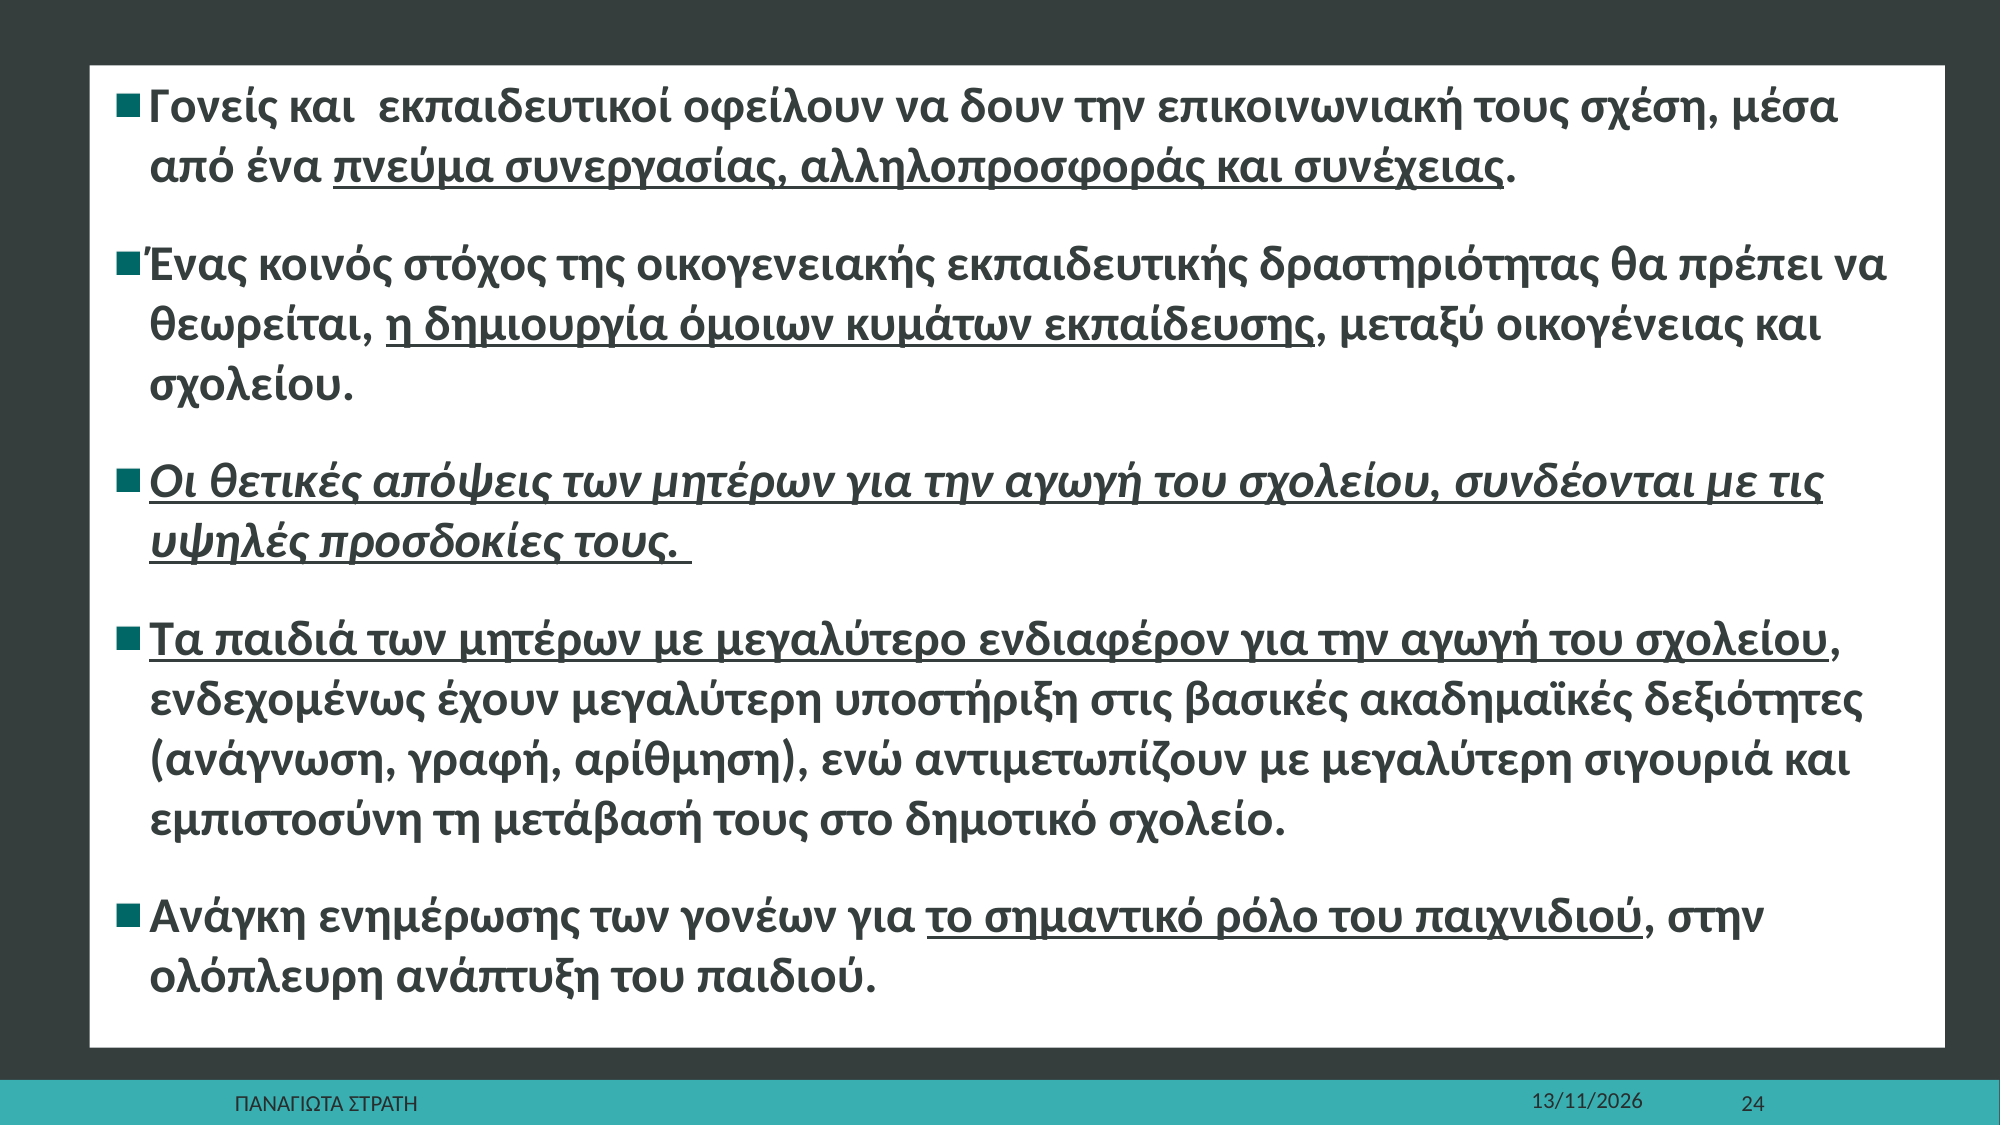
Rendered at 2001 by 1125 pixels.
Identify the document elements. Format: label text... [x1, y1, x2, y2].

picture [111, 246, 140, 275]
slide_number 24 [1674, 1083, 1780, 1122]
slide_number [1415, 1083, 1659, 1122]
list Γονείς και εκπαιδευτικοί οφείλουν να δουν την επικοινωνιακή τους σχέση, μέσα από ένα πνεύμα συνεργασίας, αλληλο­προσφοράς και συνέχειας. Ένας κοινός στόχος της οικογενειακής εκπαιδευτικής δραστηριότητας θα πρέπει να θεωρείται, η δημιουργία όμοιων κυμάτων εκπαίδευσης, μεταξύ οικογένειας και σχολείου. Οι θετικές απόψεις των μητέρων για την αγωγή του σχολείου, συνδέονται με τις υψηλές προσδοκίες τους. Τα παιδιά των μητέρων με μεγαλύτερο ενδιαφέρον για την αγωγή του σχολείου, ενδεχομένως έχουν μεγαλύτερη υποστήριξη στις βασικές ακαδημαϊκές δεξιότητες (ανάγνωση, γραφή, αρίθμηση), ενώ αντιμετωπίζουν με μεγαλύτερη σιγουριά και εμπιστοσύνη τη μετάβασή τους στο δημοτικό σχολείο. Ανάγκη ενημέρωσης των γονέων για το σημαντικό ρόλο του παιχνιδιού, στην ολόπλευρη ανάπτυξη του παιδιού. [89, 65, 1945, 1048]
picture [111, 88, 140, 117]
picture [111, 898, 140, 927]
picture [111, 621, 140, 650]
picture [111, 463, 140, 492]
footer Παναγιωτα Στρατη [220, 1083, 1395, 1122]
